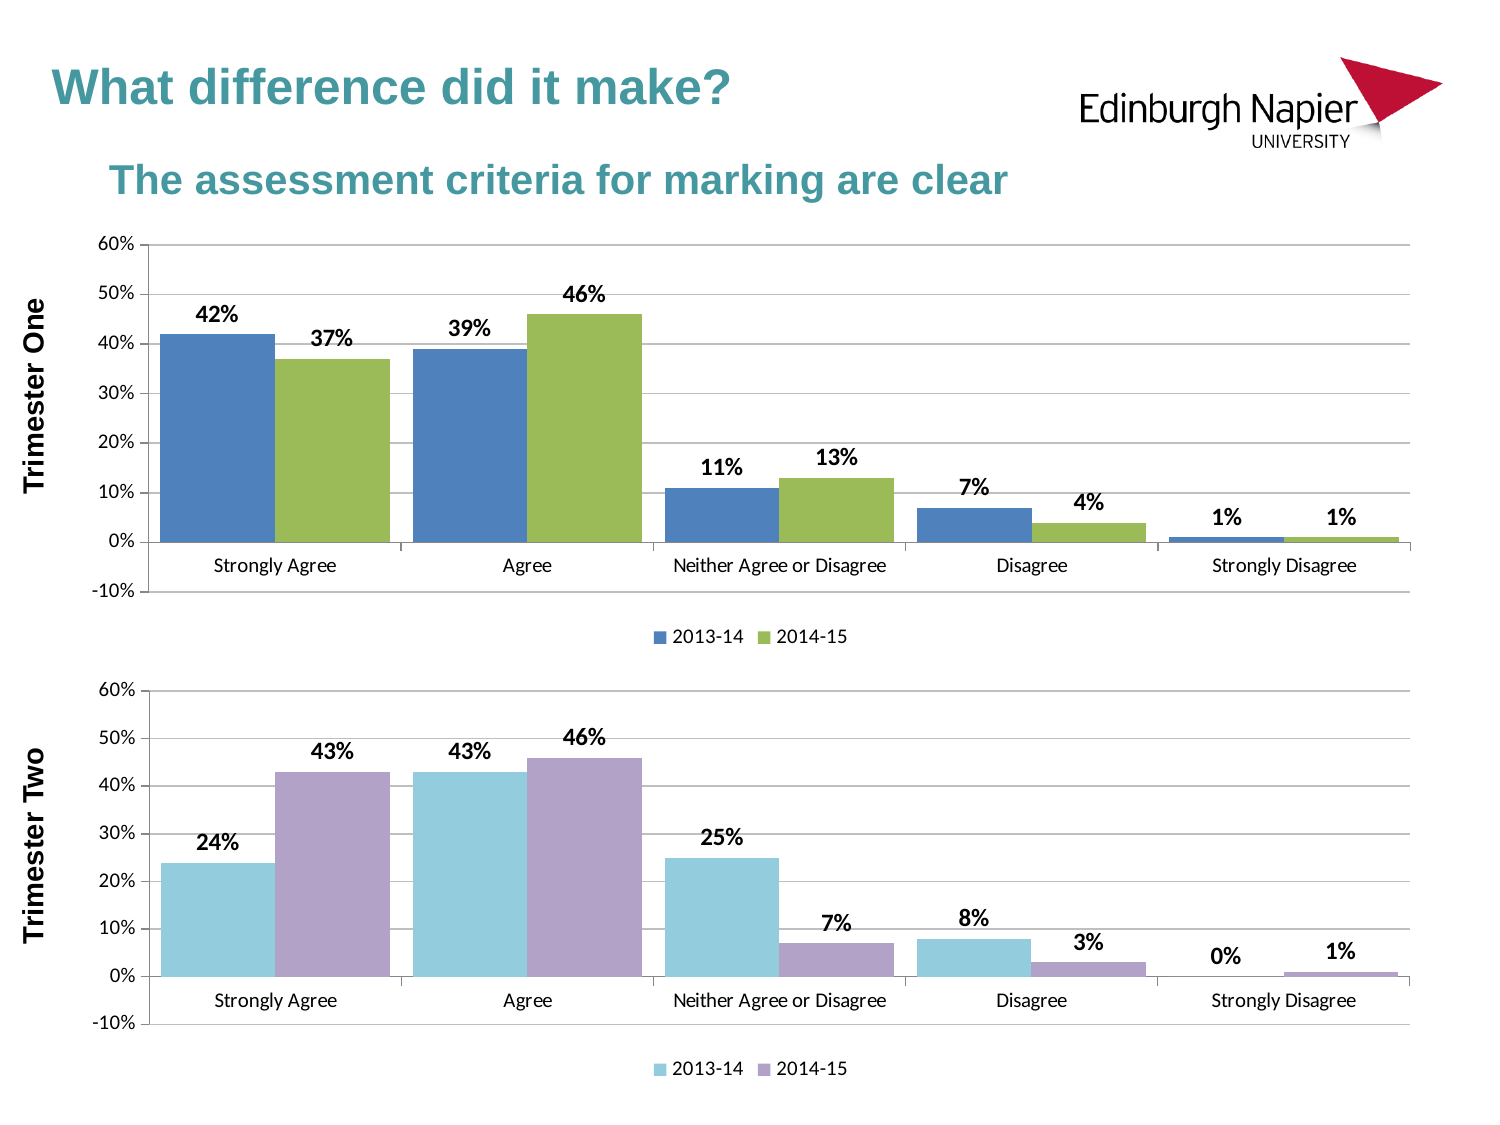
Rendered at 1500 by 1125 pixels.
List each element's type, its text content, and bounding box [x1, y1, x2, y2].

chart [63, 226, 1439, 655]
chart [64, 672, 1438, 1087]
text_box Trimester Two [6, 690, 59, 1002]
text_box What difference did it make? [36, 46, 748, 122]
picture [1081, 57, 1443, 148]
text_box The assessment criteria for marking are clear [94, 145, 1024, 211]
text_box Trimester One [7, 240, 58, 552]
